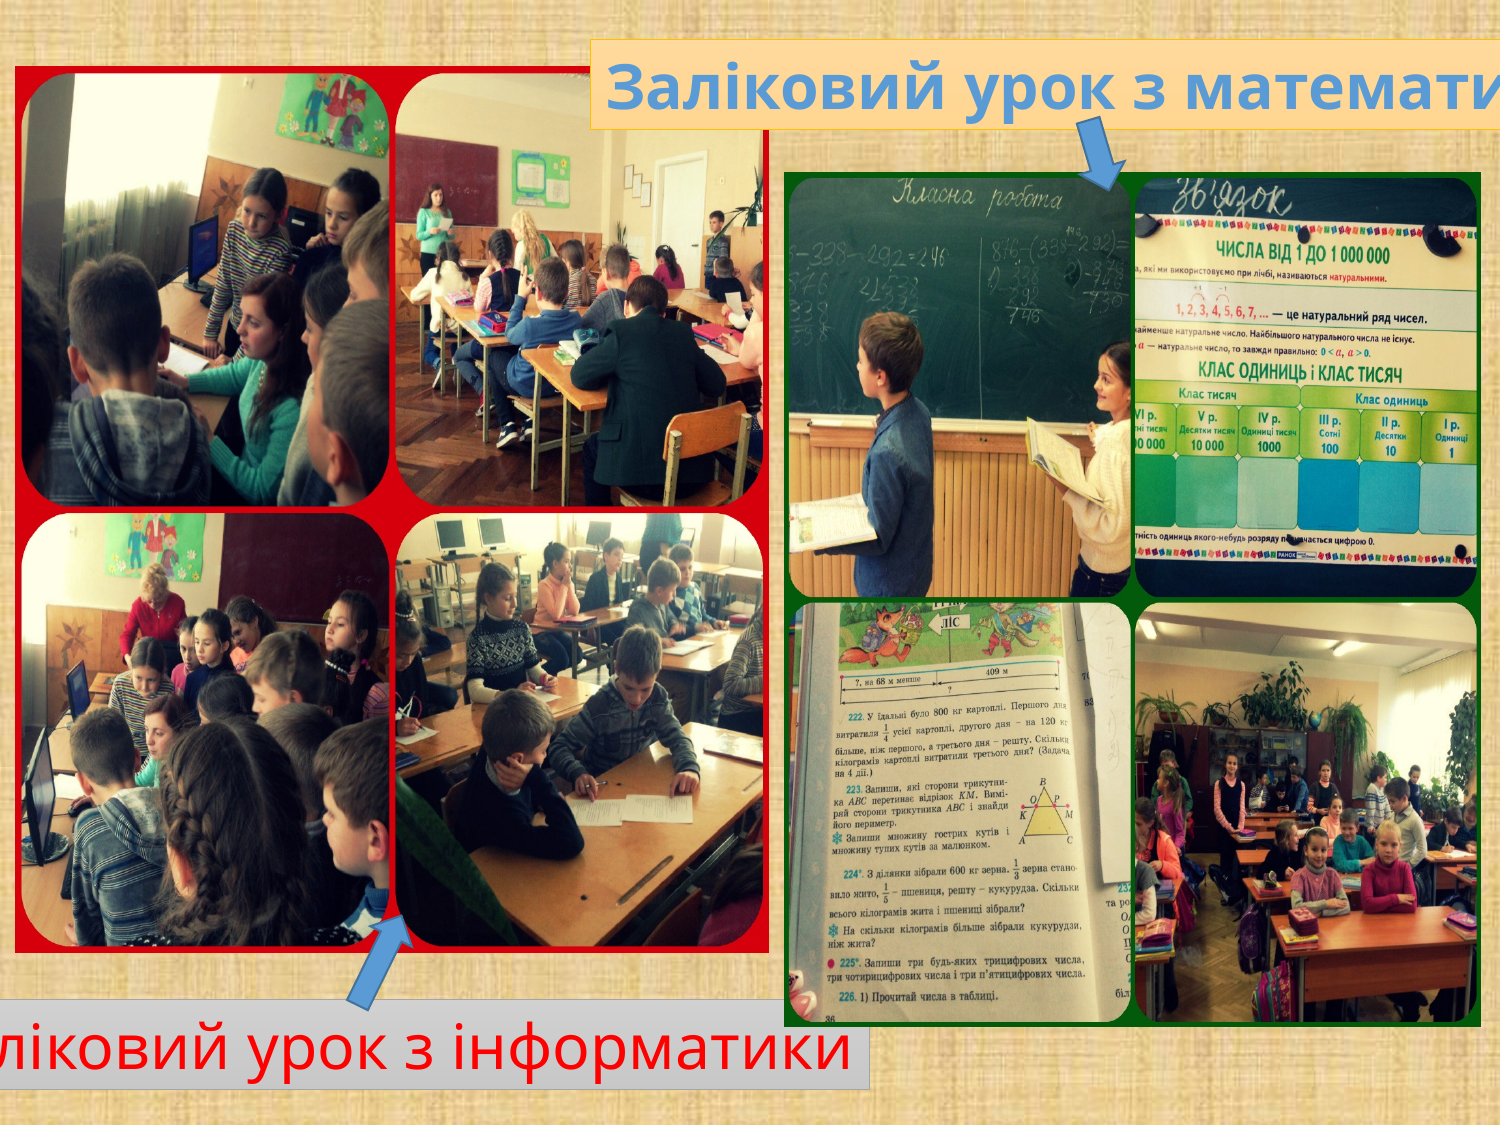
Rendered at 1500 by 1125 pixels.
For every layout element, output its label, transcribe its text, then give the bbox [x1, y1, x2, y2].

text_box Заліковий урок з математики [590, 39, 1500, 130]
text_box Заліковий урок з інформатики [0, 999, 870, 1090]
text_box [345, 953, 398, 1012]
text_box [1075, 115, 1127, 172]
picture [0, 0, 1500, 1125]
